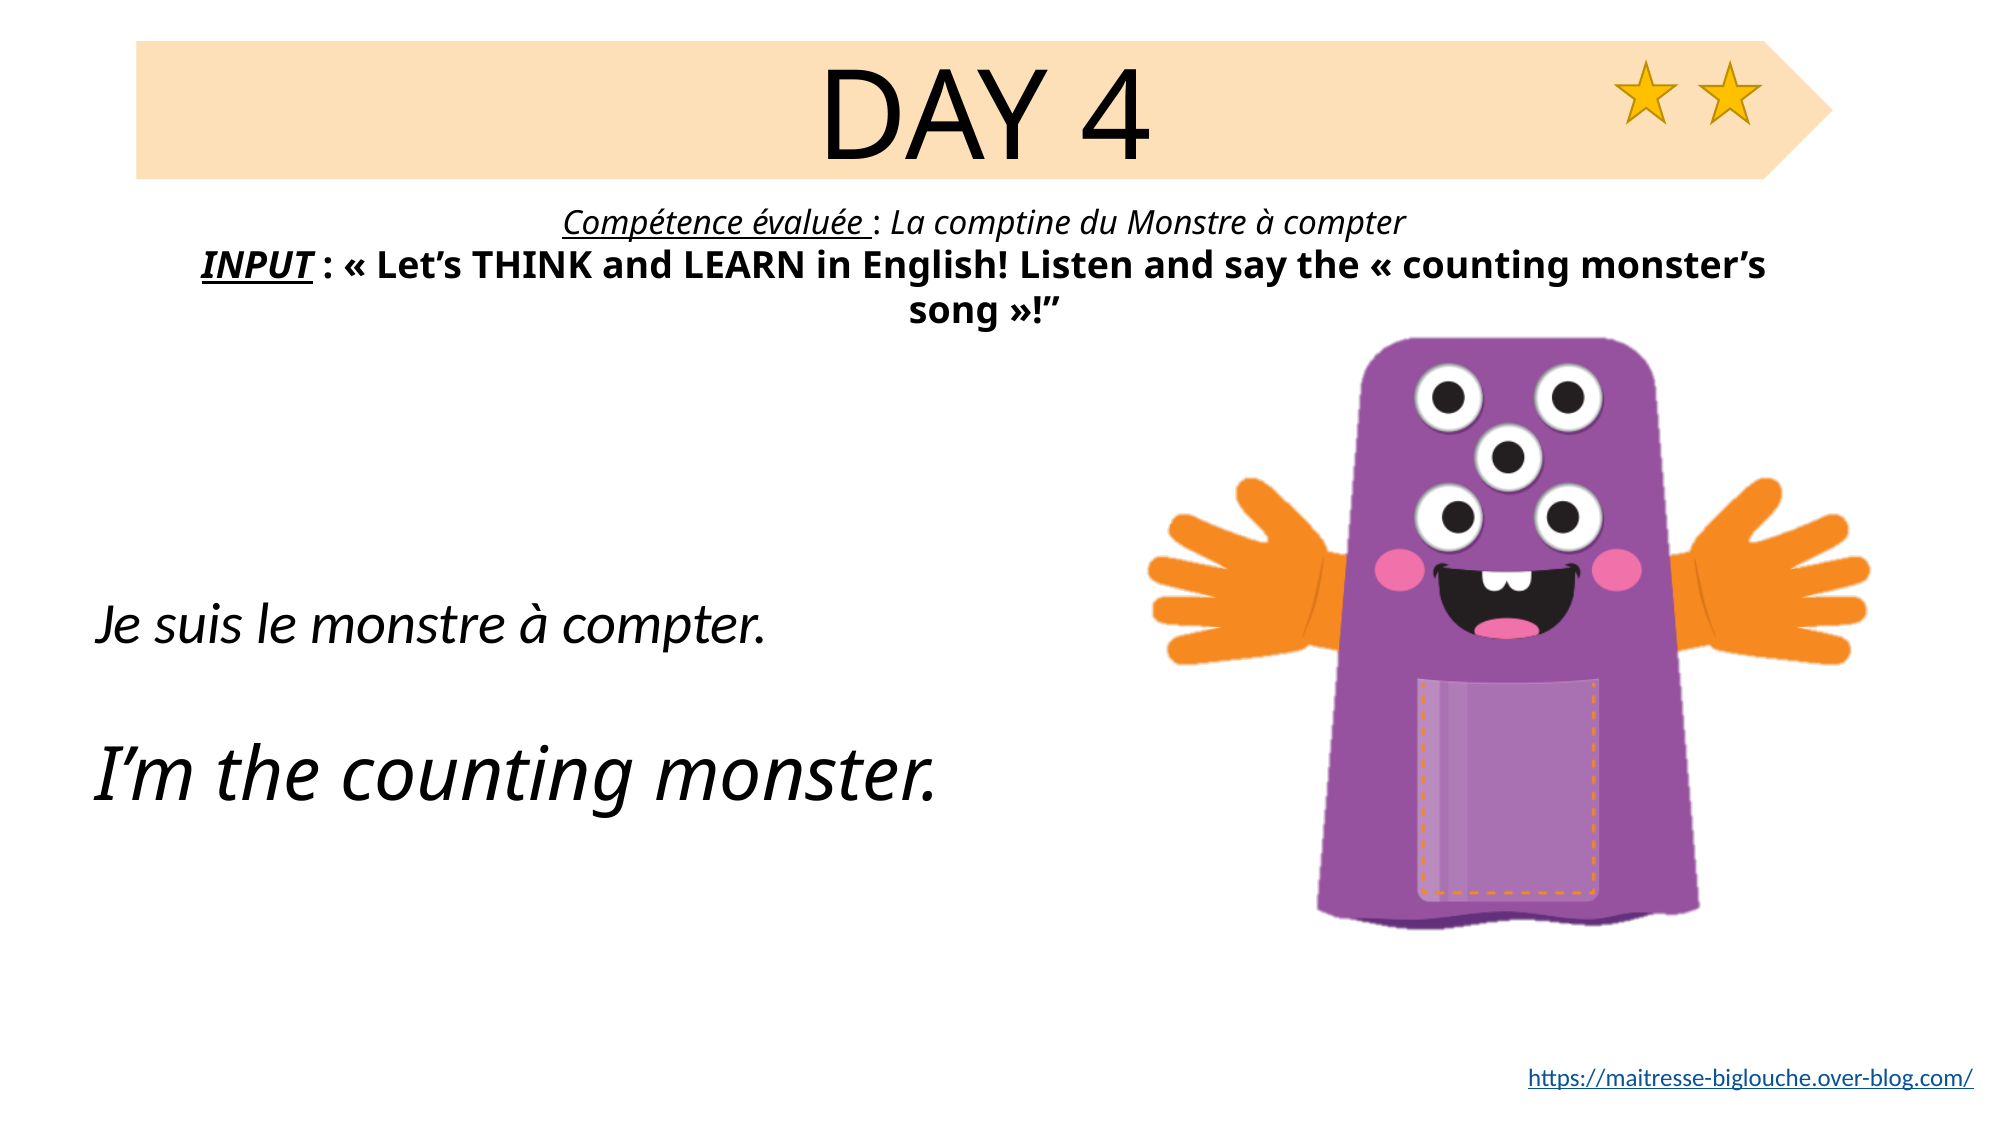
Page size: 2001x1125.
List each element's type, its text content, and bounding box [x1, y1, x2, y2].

text_box Je suis le monstre à compter. I’m the counting monster. [80, 577, 1101, 823]
text_box https://maitresse-biglouche.over-blog.com/ [1522, 1055, 2000, 1112]
text_box Compétence évaluée : La comptine du Monstre à compter INPUT : « Let’s THINK and LEARN in English! Listen and say the « counting monster’s song »!” [137, 194, 1832, 339]
picture [1141, 315, 1904, 944]
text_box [137, 26, 1832, 194]
